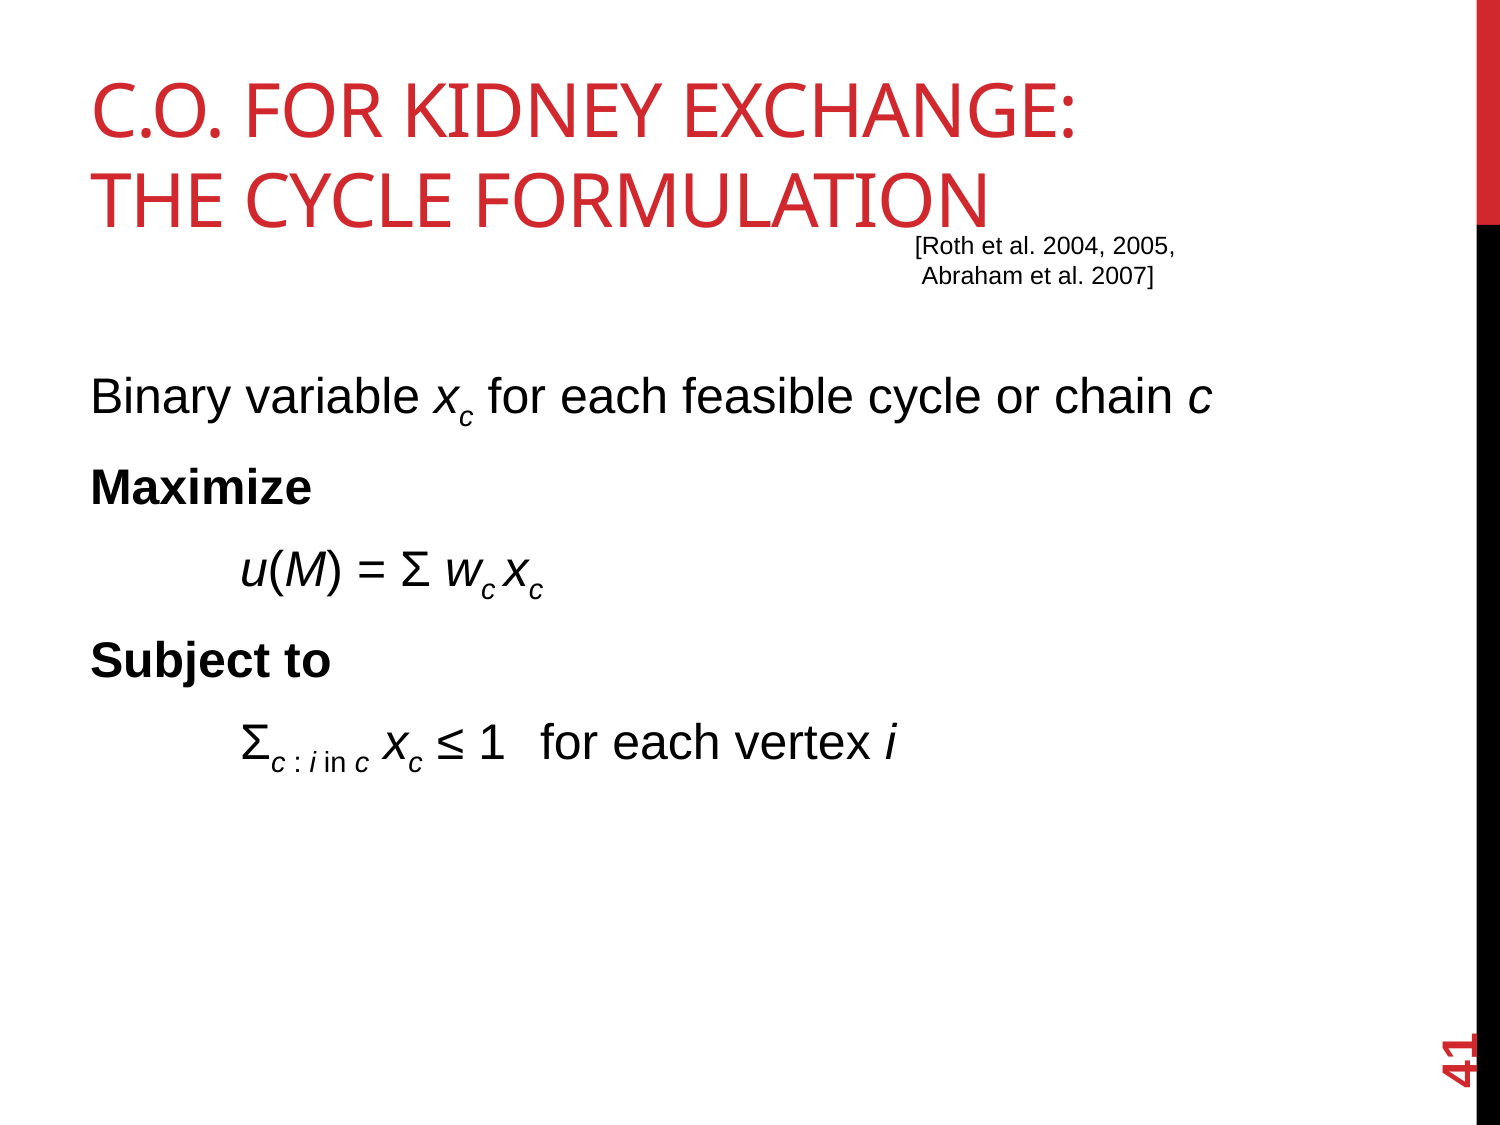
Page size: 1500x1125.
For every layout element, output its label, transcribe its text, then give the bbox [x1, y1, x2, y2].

text_box [Roth et al. 2004, 2005, Abraham et al. 2007] [899, 250, 1208, 297]
slide_number 41 [1427, 887, 1488, 1104]
title C.O. For Kidney Exchange: The Cycle Formulation [75, 25, 1350, 250]
list Binary variable xc for each feasible cycle or chain c Maximize u(M) = Σ wc xc Subject to Σc : i in c xc ≤ 1 for each vertex i [75, 355, 1325, 949]
